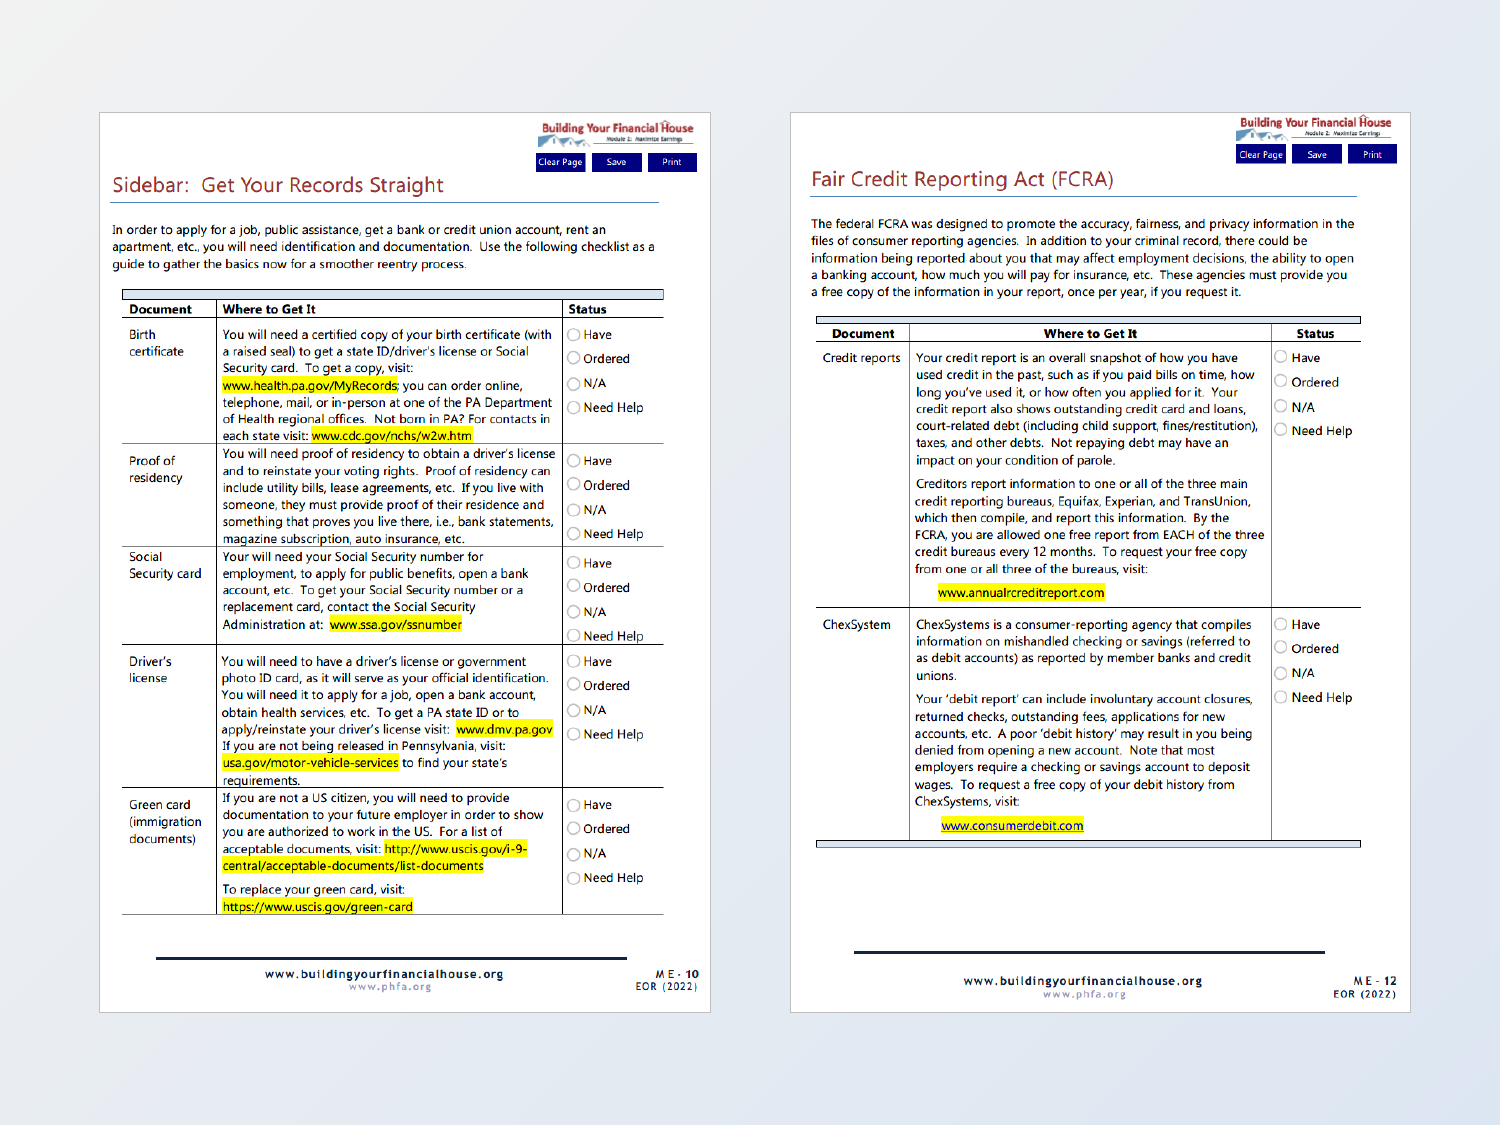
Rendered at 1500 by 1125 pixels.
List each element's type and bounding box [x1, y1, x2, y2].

picture [99, 112, 711, 1013]
picture [790, 112, 1411, 1013]
